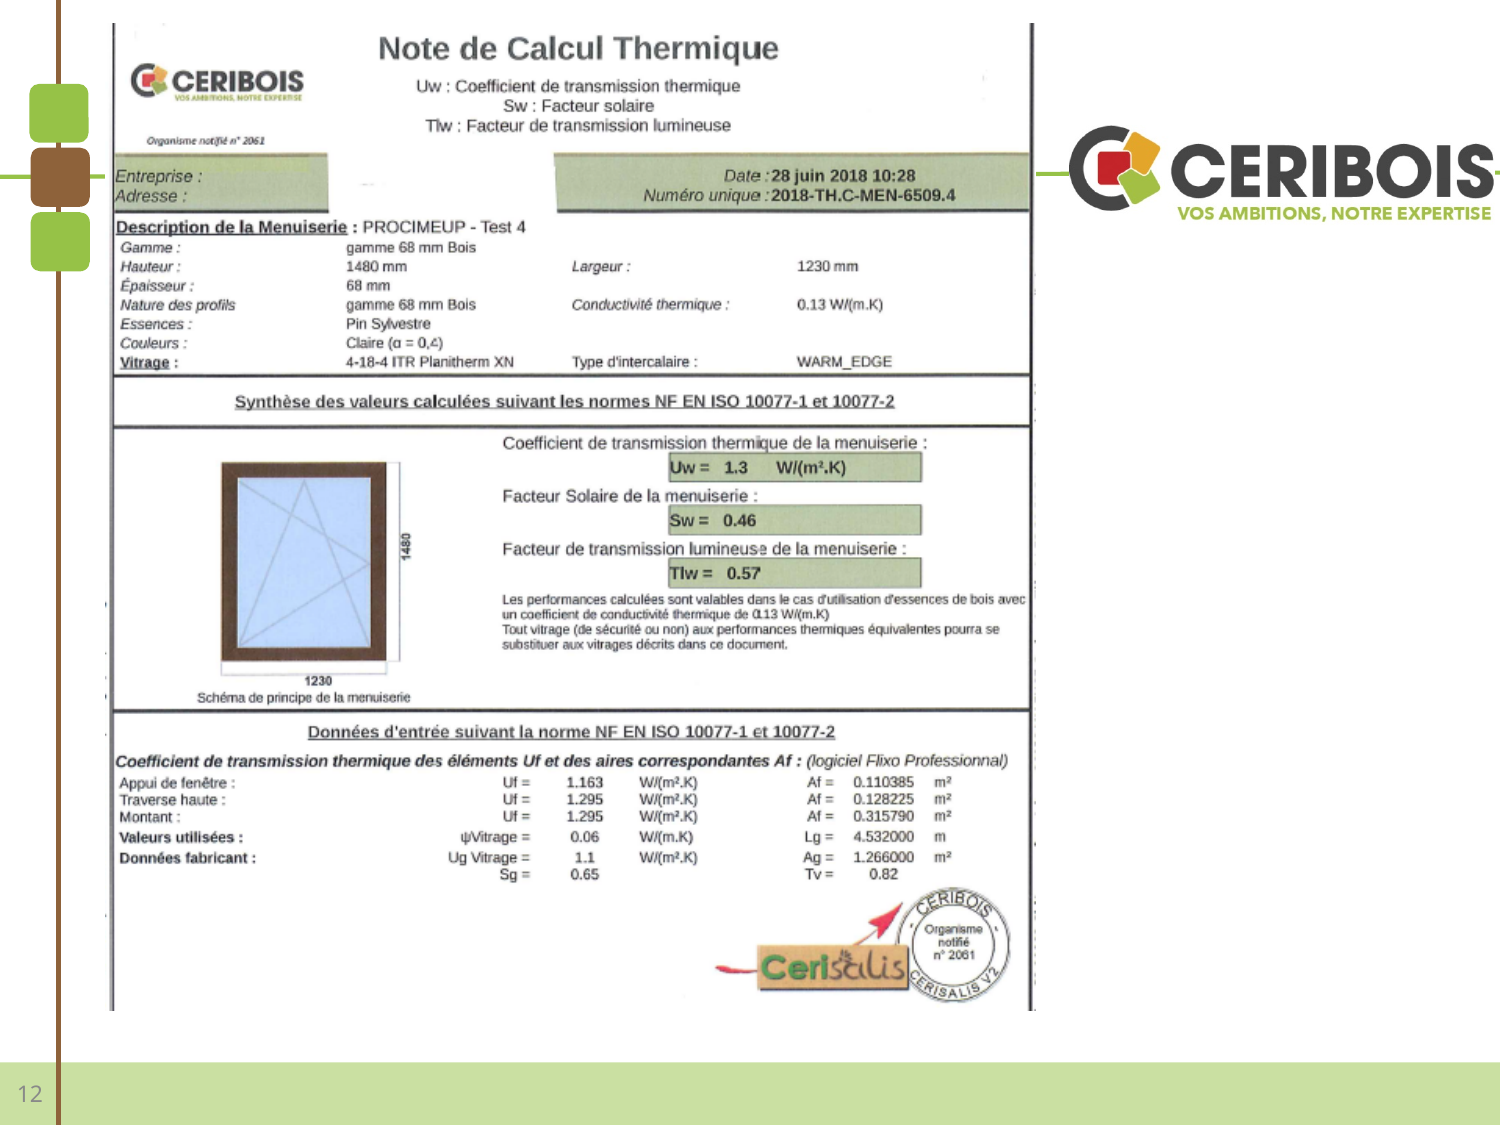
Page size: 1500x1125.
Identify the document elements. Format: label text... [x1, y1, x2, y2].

picture [1069, 125, 1495, 228]
slide_number 12 [0, 1065, 59, 1125]
picture [105, 23, 1036, 1012]
